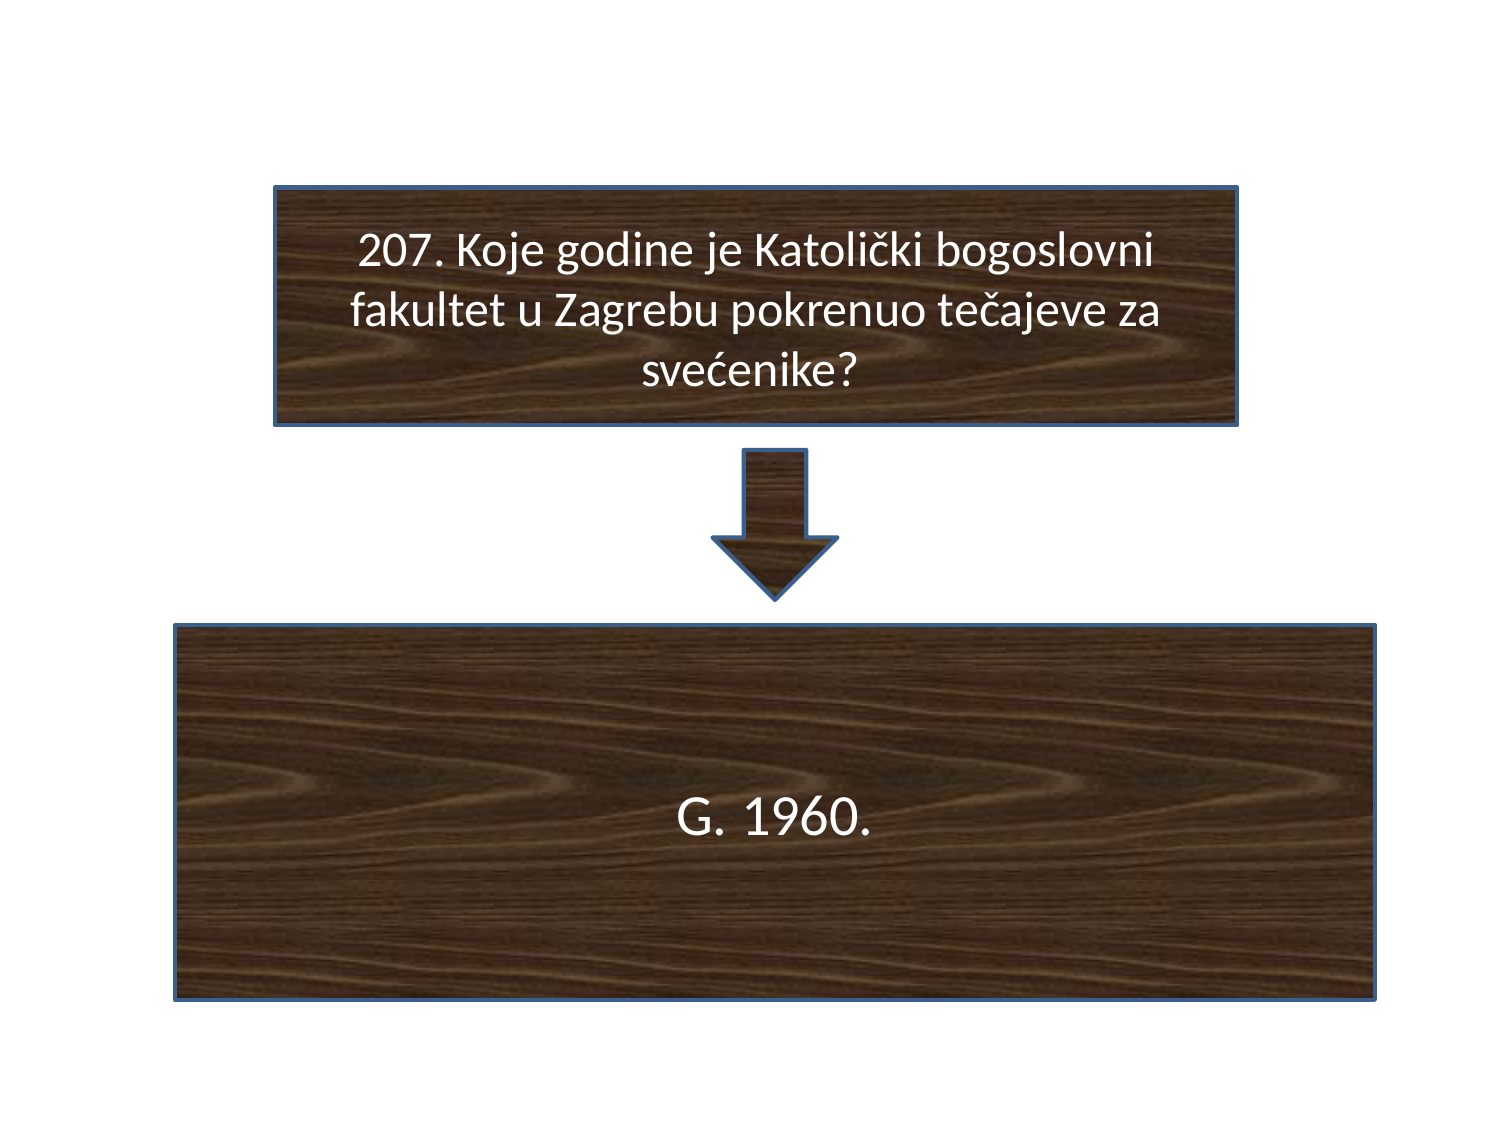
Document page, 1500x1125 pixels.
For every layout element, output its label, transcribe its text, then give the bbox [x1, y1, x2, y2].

text_box [710, 447, 840, 603]
text_box G. 1960. [173, 623, 1377, 1002]
text_box 207. Koje godine je Katolički bogoslovni fakultet u Zagrebu pokrenuo tečajeve za svećenike? [273, 185, 1239, 427]
